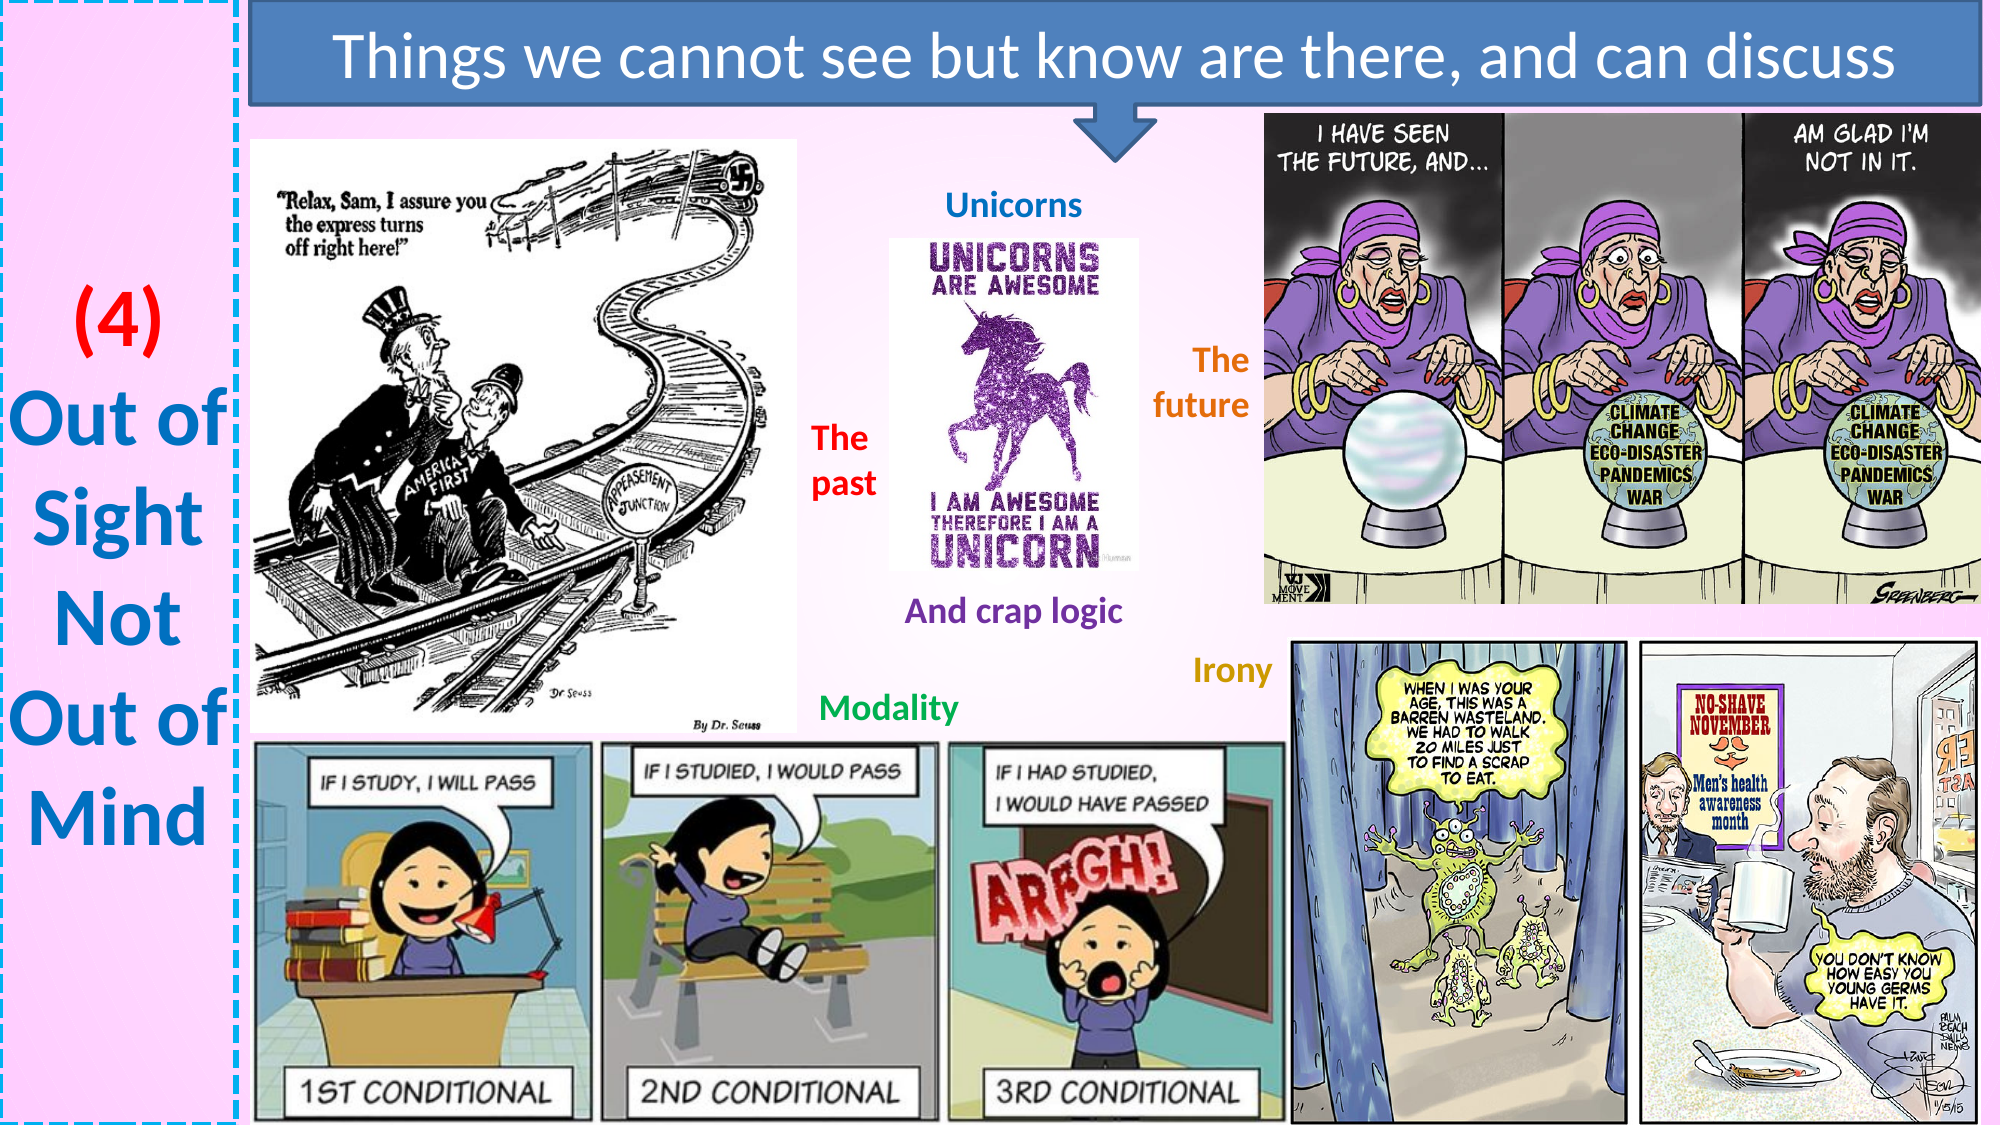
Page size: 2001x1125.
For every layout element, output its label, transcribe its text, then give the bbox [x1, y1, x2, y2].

text_box Unicorns [889, 172, 1139, 233]
text_box And crap logic [875, 578, 1152, 639]
text_box Modality [801, 675, 978, 736]
text_box The future [1143, 328, 1259, 433]
text_box Things we cannot see but know are there, and can discuss [248, 0, 1983, 163]
picture [1264, 113, 1981, 604]
text_box The past [801, 405, 883, 511]
picture [249, 138, 797, 734]
picture [888, 237, 1139, 571]
title (4) Out of Sight Not Out of Mind [0, 0, 237, 1125]
text_box Irony [1165, 637, 1285, 698]
picture [249, 637, 1981, 1125]
